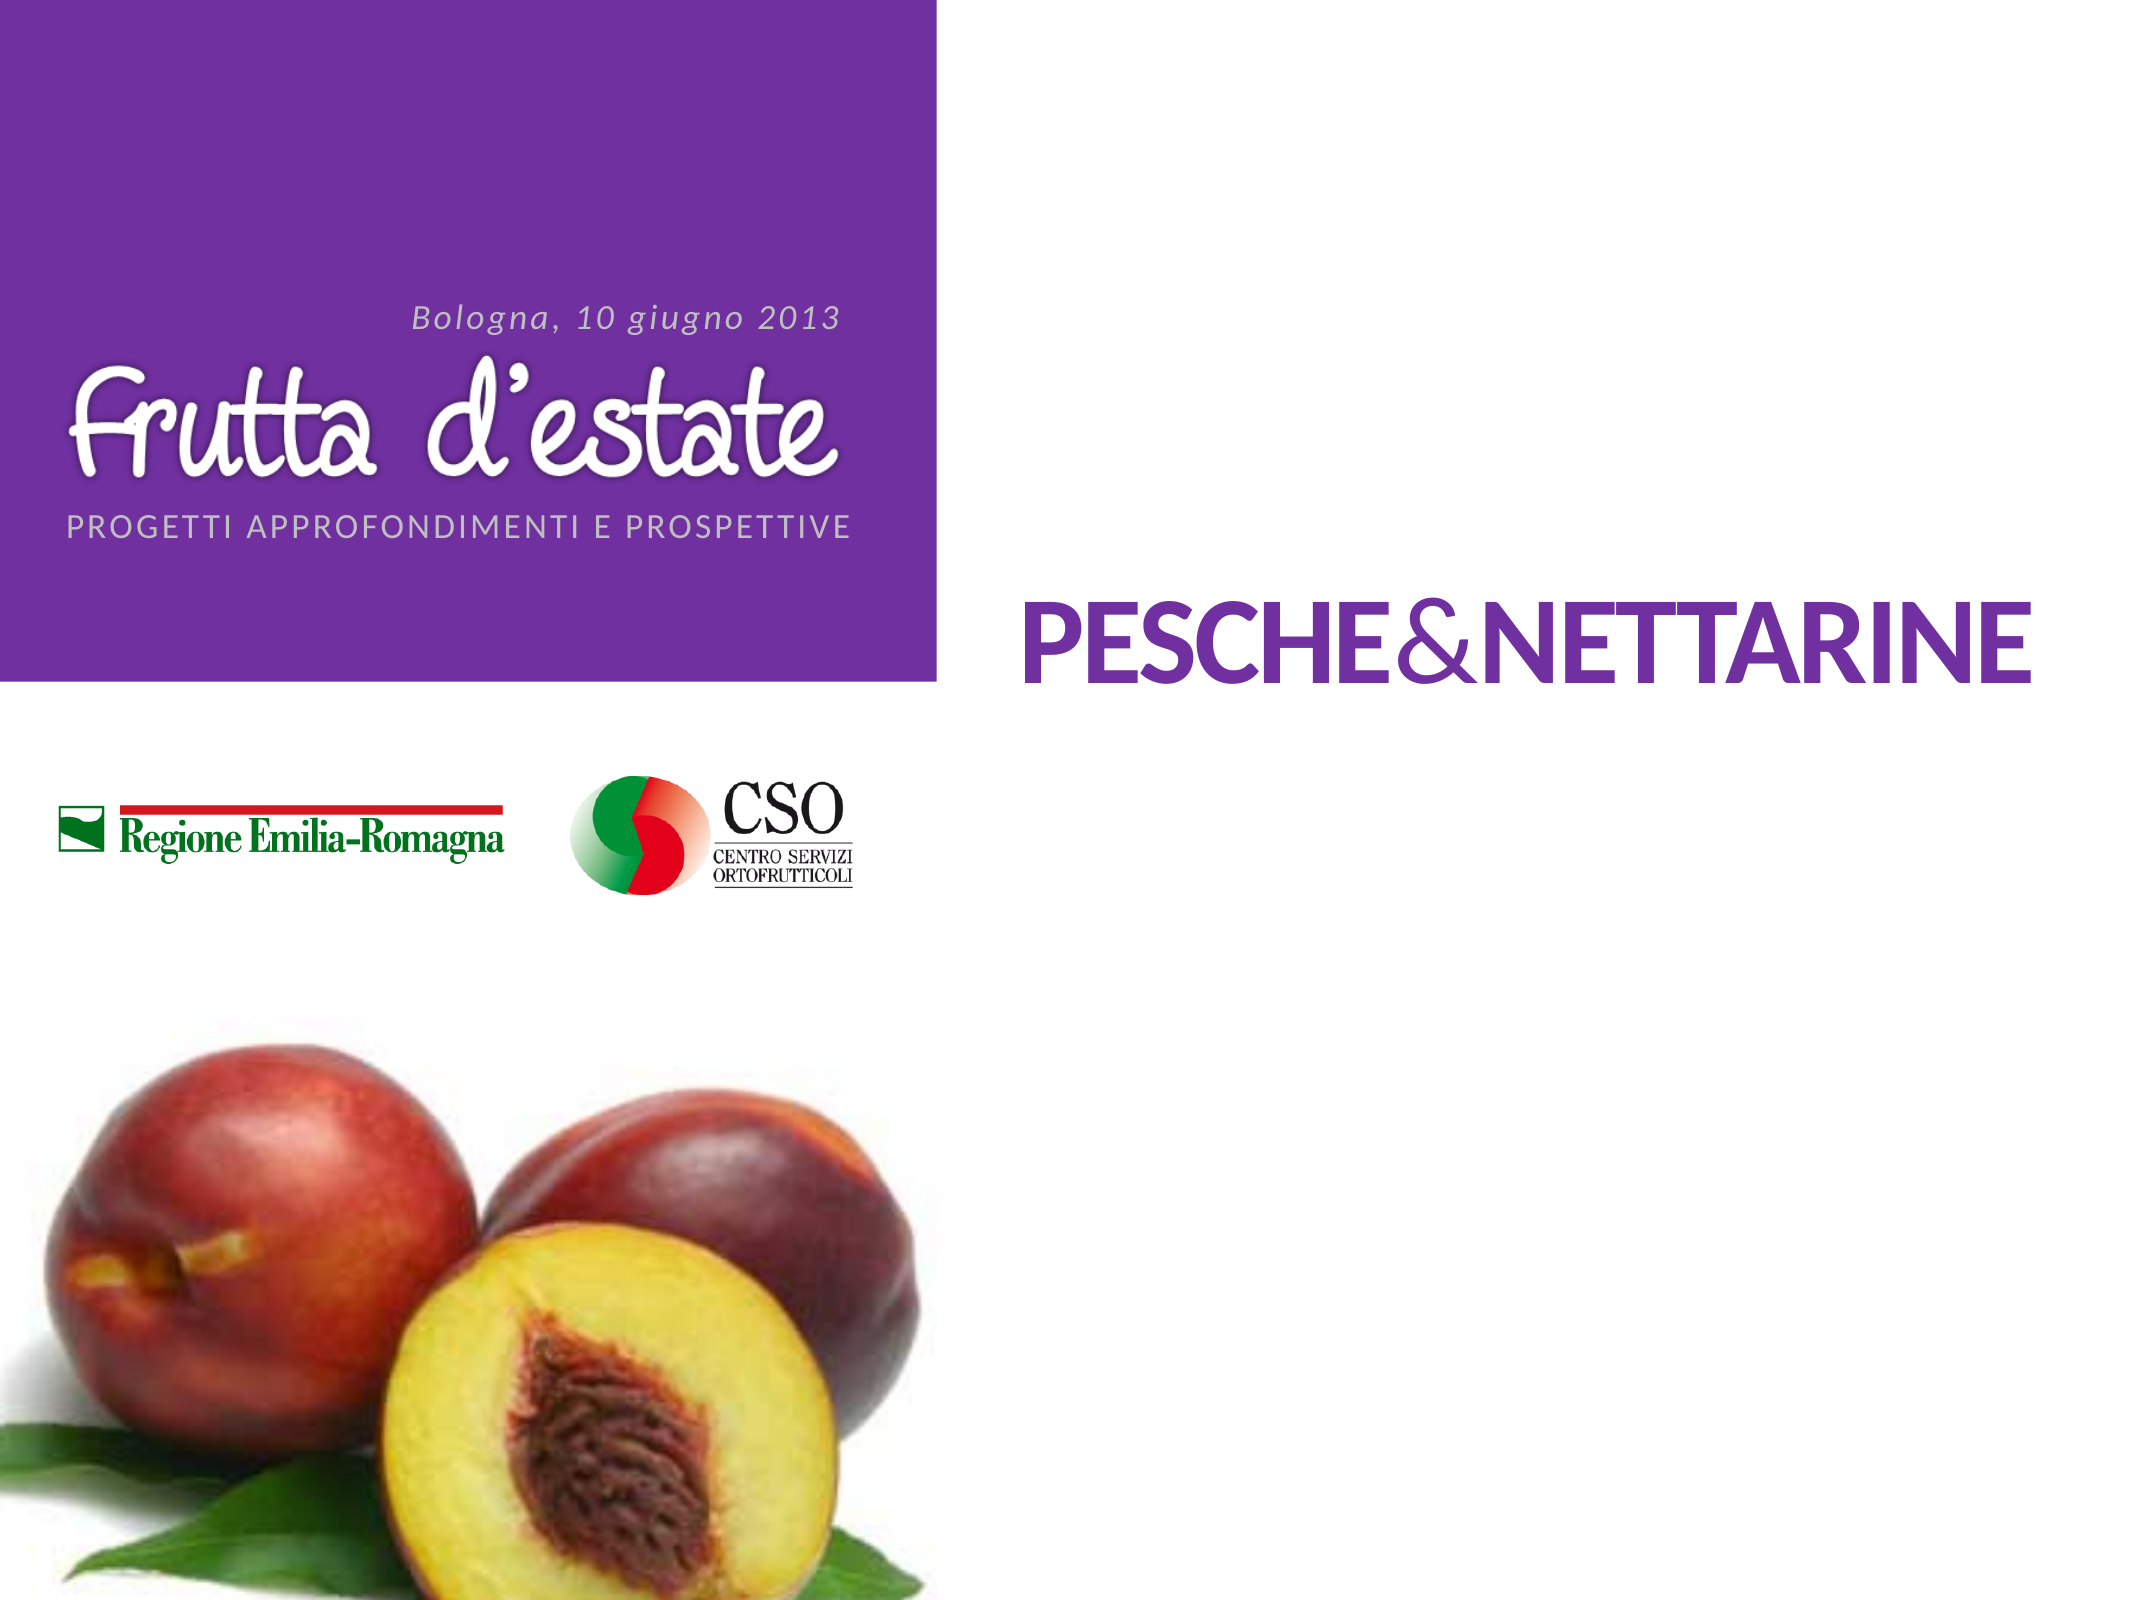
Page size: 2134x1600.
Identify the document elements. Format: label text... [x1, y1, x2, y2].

text_box Bologna, 10 giugno 2013 [357, 280, 855, 341]
text_box PROGETTI APPROFONDIMENTI E PROSPETTIVE [27, 489, 890, 551]
picture [0, 1009, 937, 1600]
text_box PESCHE&NETTARINE [1003, 550, 2070, 716]
picture [48, 793, 515, 878]
picture [48, 350, 855, 493]
text_box [0, 0, 937, 682]
picture [570, 776, 855, 895]
